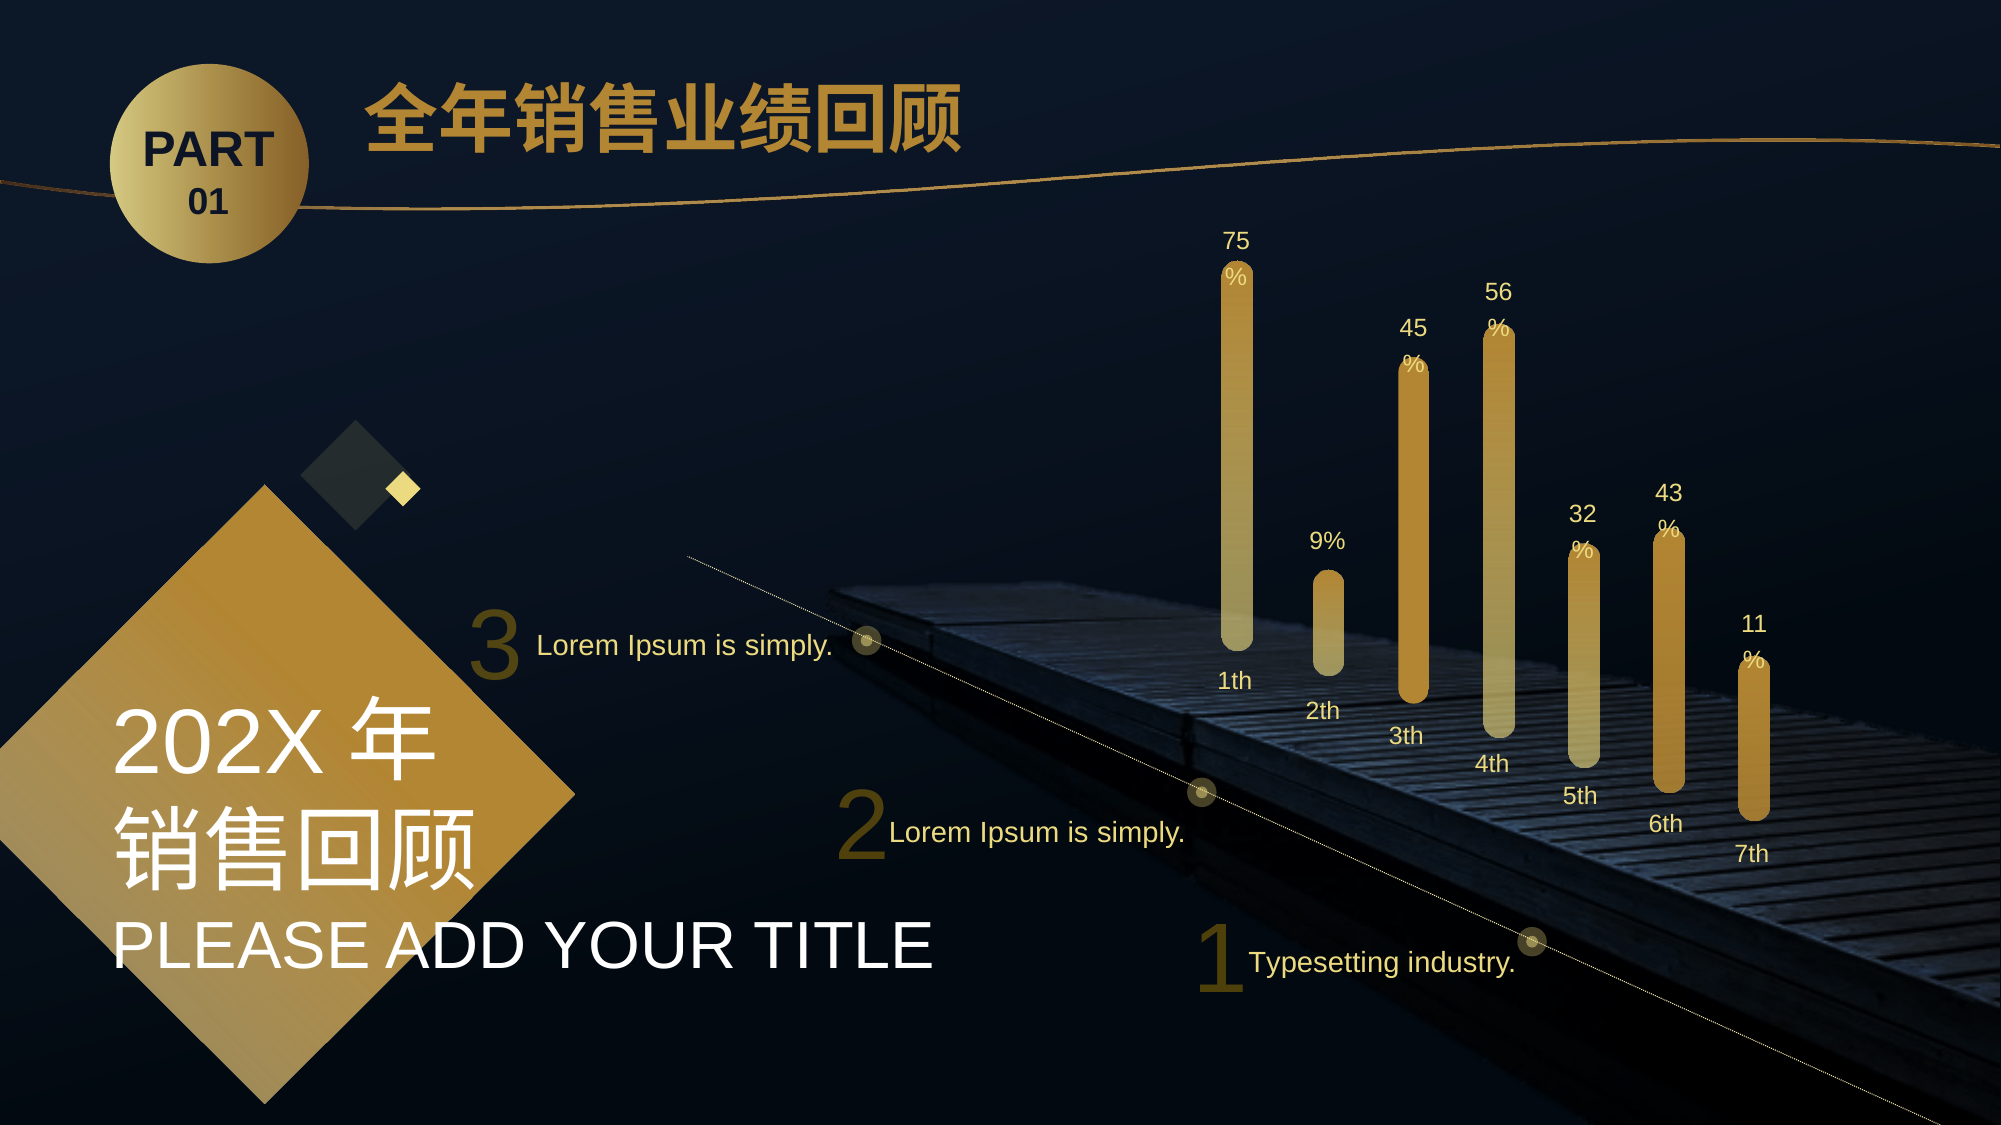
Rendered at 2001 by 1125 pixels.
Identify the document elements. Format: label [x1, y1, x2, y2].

picture [0, 0, 2001, 1125]
text_box [687, 556, 1993, 1125]
text_box [1198, 210, 1273, 700]
text_box [1369, 298, 1451, 755]
text_box [1629, 462, 1706, 843]
text_box [1455, 262, 1536, 783]
text_box [1286, 511, 1365, 730]
text_box [1543, 483, 1620, 815]
text_box [446, 571, 997, 709]
text_box [1187, 777, 1217, 808]
text_box [1714, 593, 1791, 873]
text_box [109, 63, 309, 264]
text_box [1517, 926, 1547, 957]
